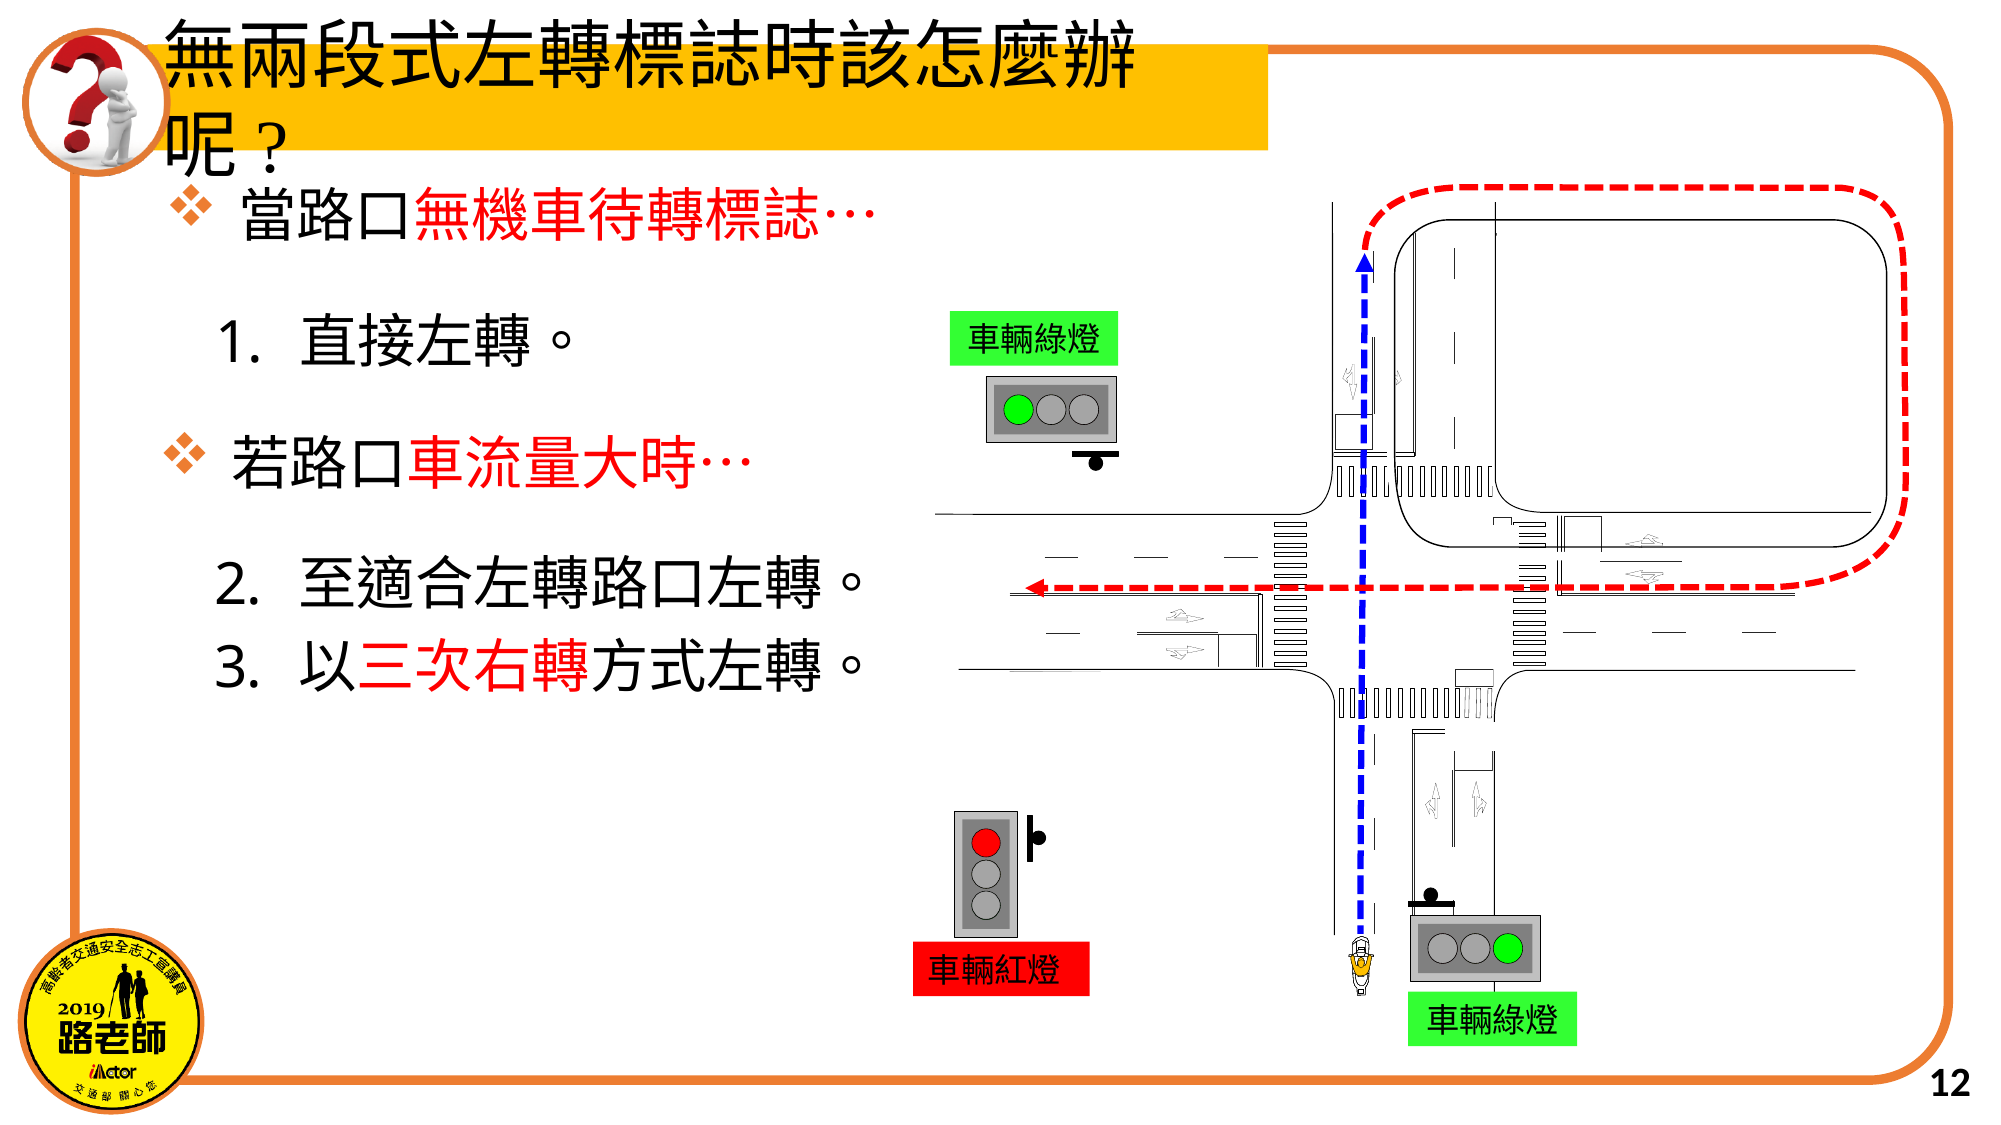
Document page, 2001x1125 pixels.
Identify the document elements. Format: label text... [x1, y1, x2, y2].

picture [22, 932, 200, 1111]
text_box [913, 808, 1090, 998]
title 無兩段式左轉標誌時該怎麼辦呢? [174, 39, 1273, 156]
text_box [949, 311, 1120, 473]
picture [934, 202, 1903, 1068]
text_box [1903, 249, 1907, 512]
text_box 若路口車流量大時… [143, 418, 819, 504]
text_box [1406, 886, 1577, 1048]
text_box 當路口無機車待轉標誌… [150, 170, 1069, 255]
text_box [1394, 186, 1883, 202]
text_box 直接左轉。 [200, 296, 905, 382]
picture [19, 27, 174, 182]
text_box 至適合左轉路口左轉。 以三次右轉方式左轉。 [180, 538, 925, 707]
